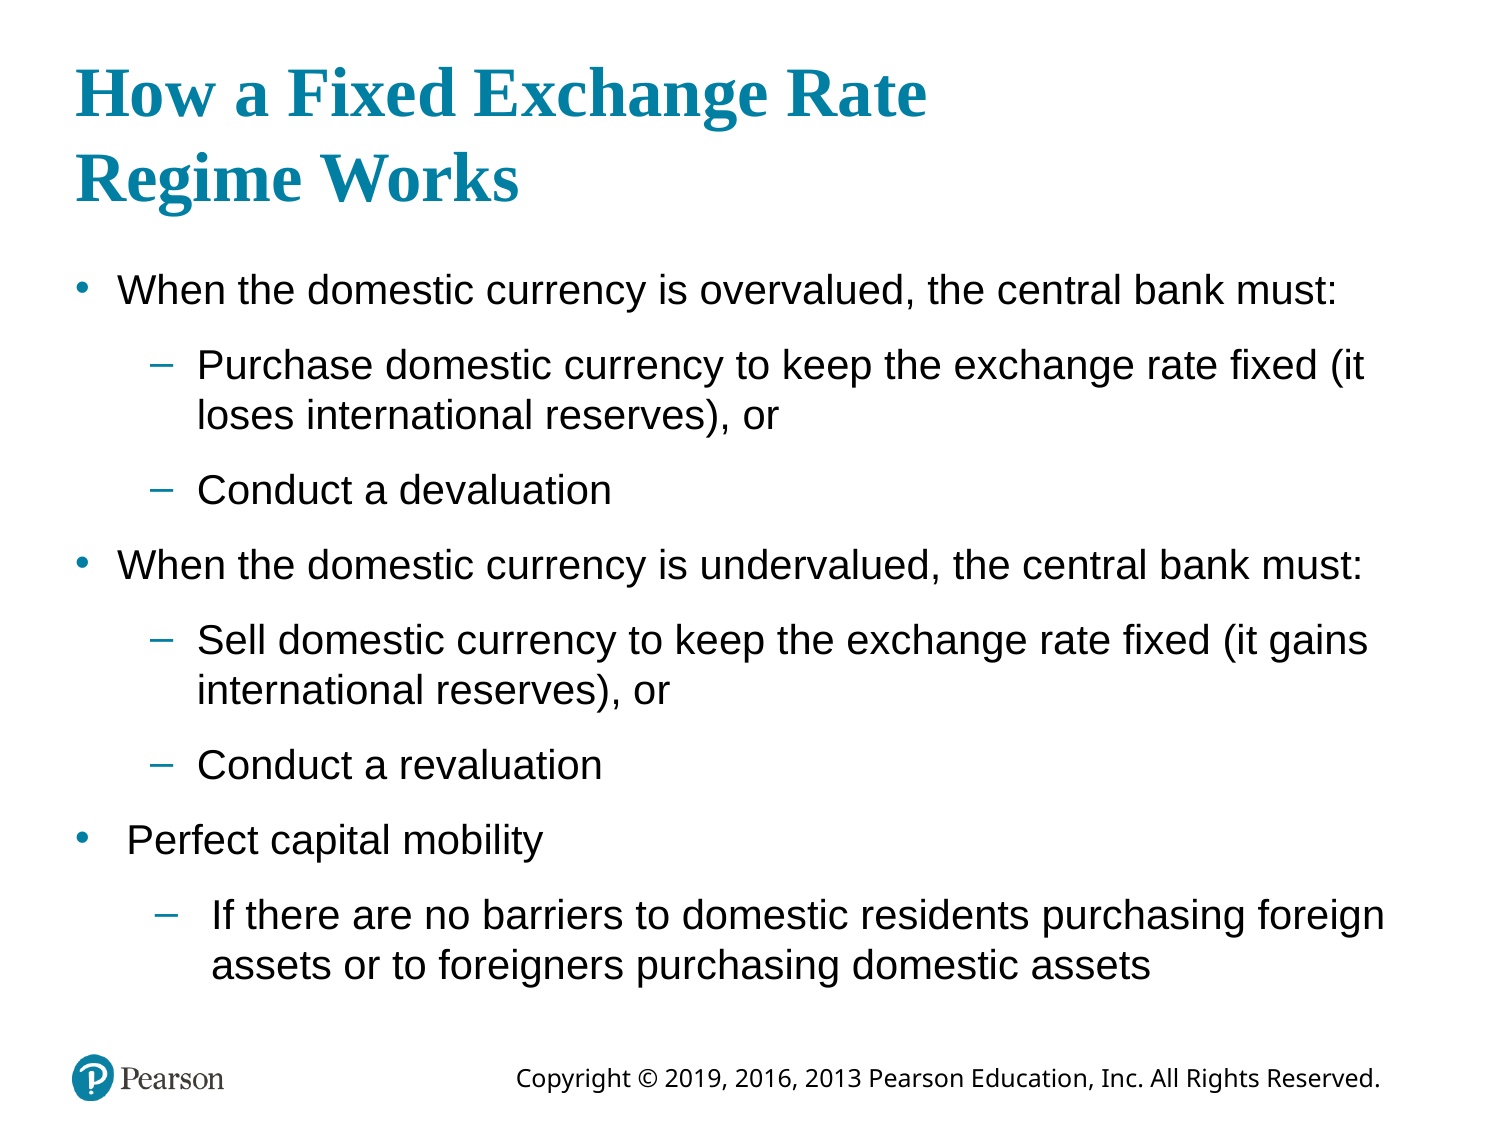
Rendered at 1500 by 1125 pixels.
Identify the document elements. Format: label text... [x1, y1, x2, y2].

picture [72, 1054, 89, 1072]
picture [99, 1054, 224, 1101]
picture [72, 1087, 83, 1101]
picture [81, 1064, 107, 1089]
list When the domestic currency is overvalued, the central bank must: Purchase domestic currency to keep the exchange rate fixed (it loses international reserves), or Conduct a devaluation When the domestic currency is undervalued, the central bank must: Sell domestic currency to keep the exchange rate fixed (it gains international reserves), or Conduct a revaluation Perfect capital mobility If there are no barriers to domestic residents purchasing foreign assets or to foreigners purchasing domestic assets [75, 262, 1425, 1013]
title How a Fixed Exchange Rate Regime Works [75, 35, 1425, 216]
